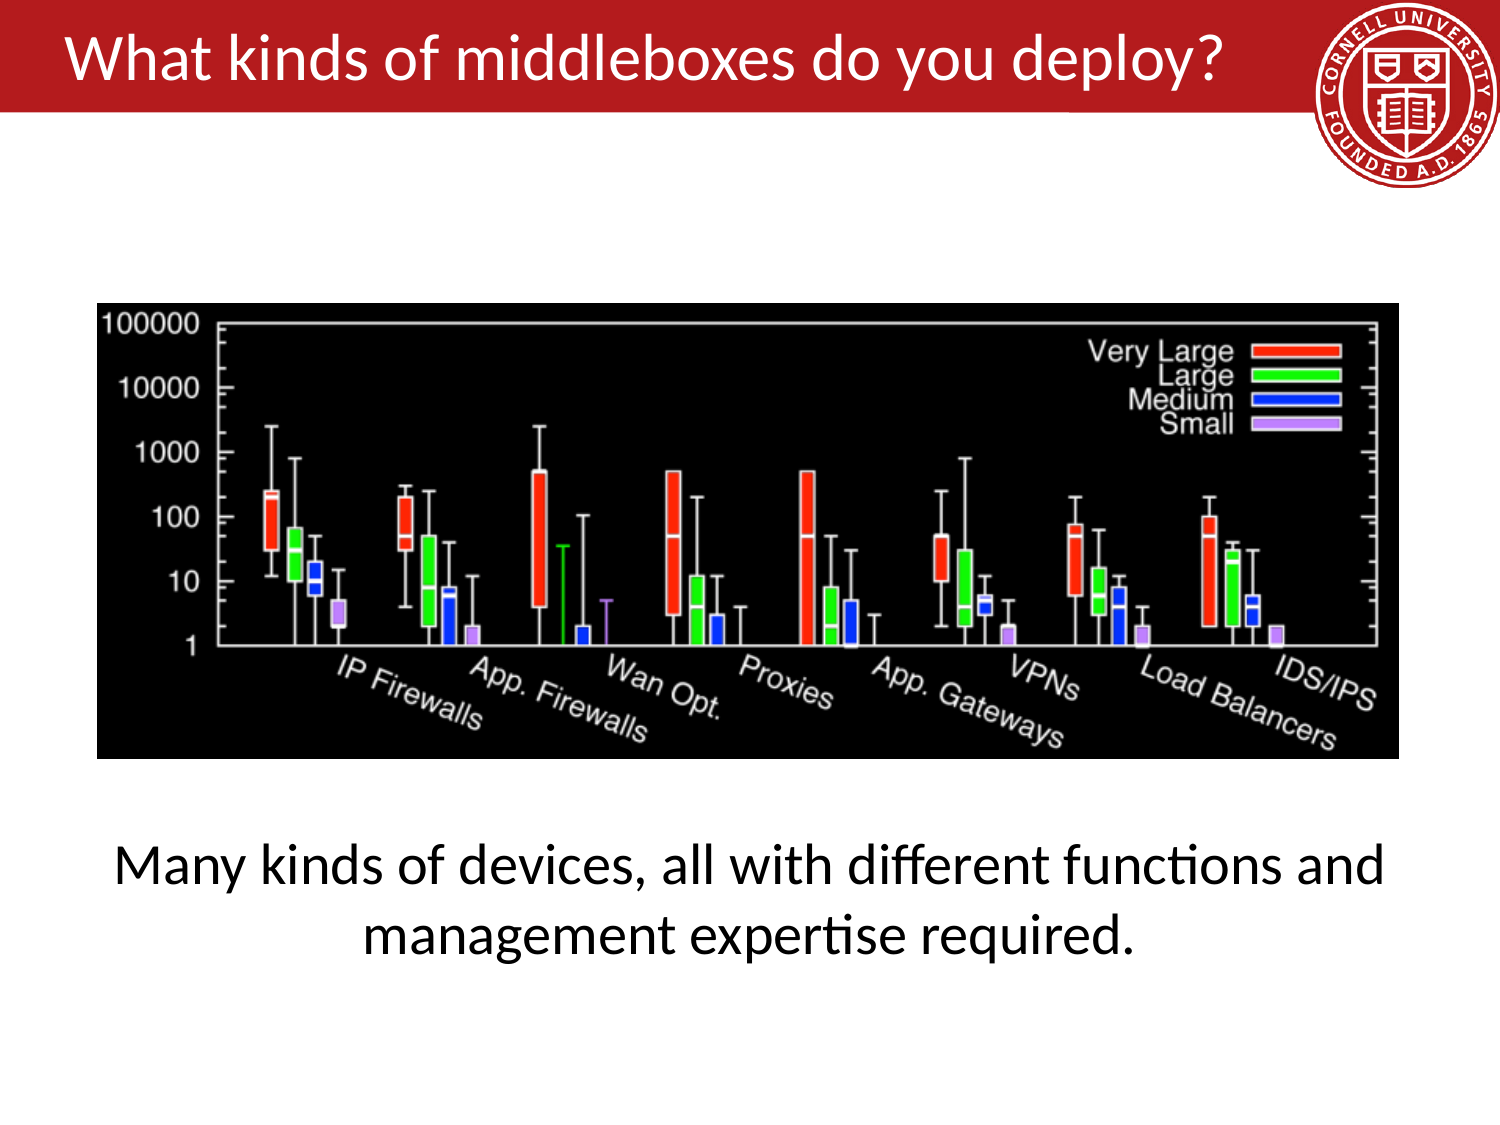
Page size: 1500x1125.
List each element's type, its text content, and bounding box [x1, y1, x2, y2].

text_box Many kinds of devices, all with different functions and management expertise required. [0, 819, 1500, 974]
title What kinds of middleboxes do you deploy? [0, 0, 1292, 110]
picture [97, 303, 1399, 759]
picture [1312, 0, 1500, 188]
